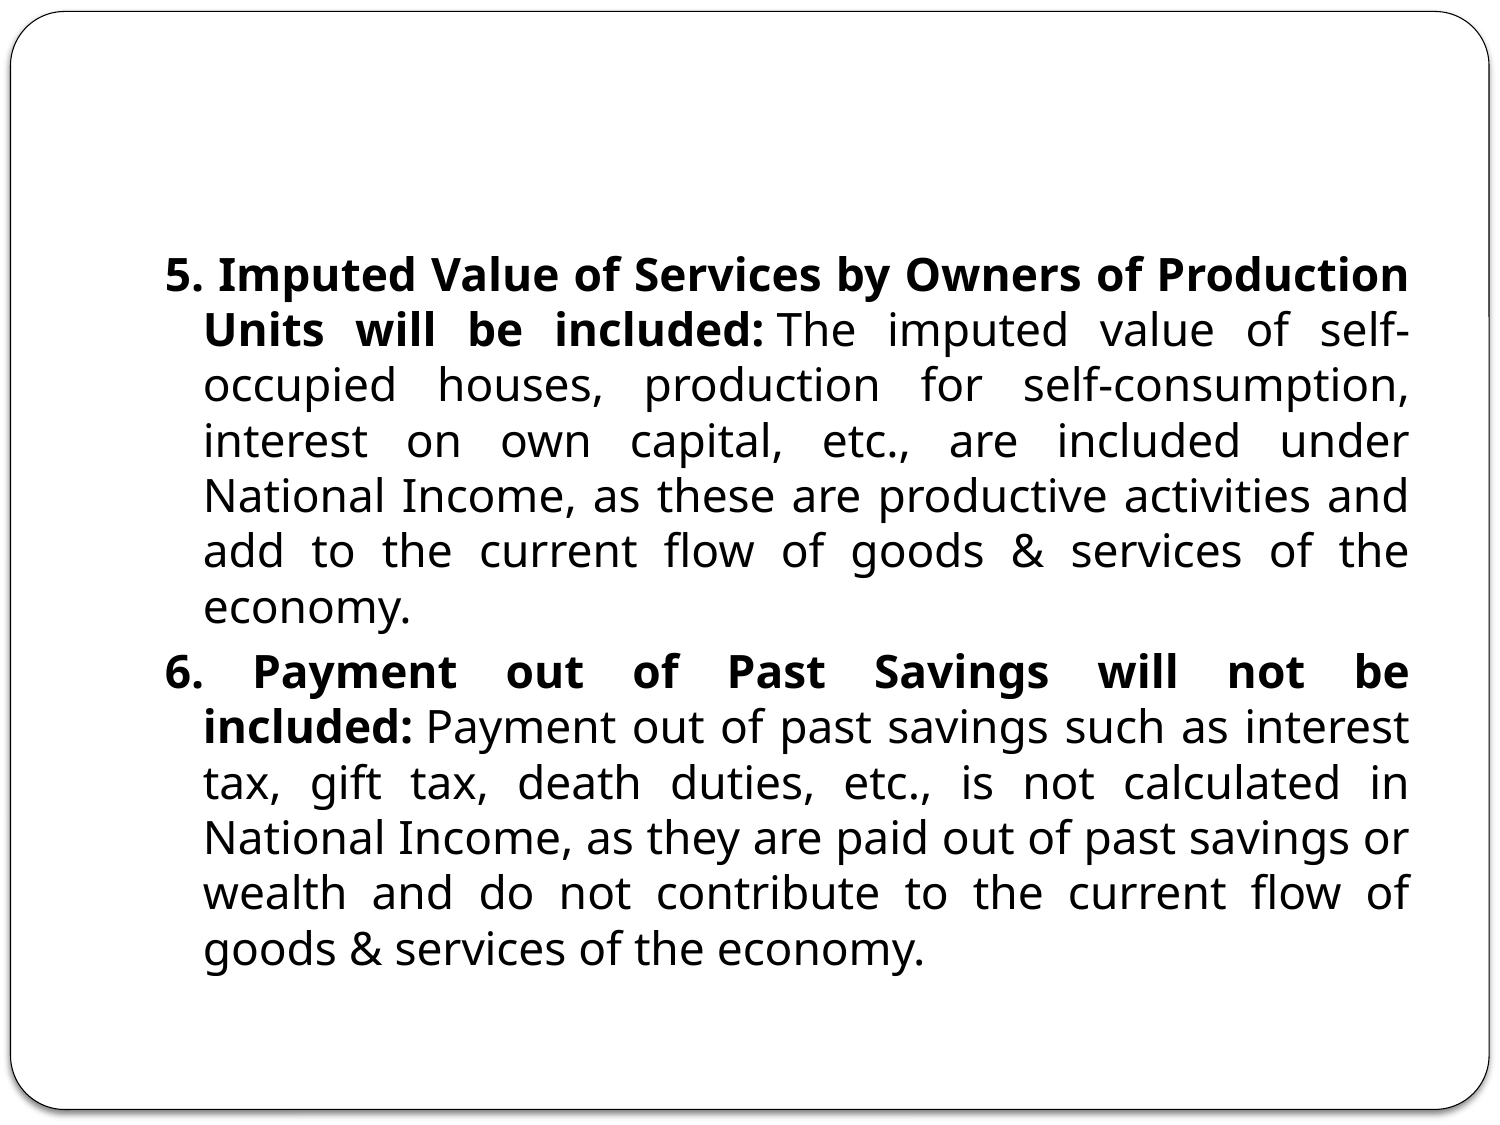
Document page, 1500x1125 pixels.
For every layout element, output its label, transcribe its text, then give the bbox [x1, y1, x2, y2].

list 5. Imputed Value of Services by Owners of Production Units will be included: The imputed value of self-occupied houses, production for self-consumption, interest on own capital, etc., are included under National Income, as these are productive activities and add to the current flow of goods & services of the economy. 6. Payment out of Past Savings will not be included: Payment out of past savings such as interest tax, gift tax, death duties, etc., is not calculated in National Income, as they are paid out of past savings or wealth and do not contribute to the current flow of goods & services of the economy. [150, 237, 1425, 988]
